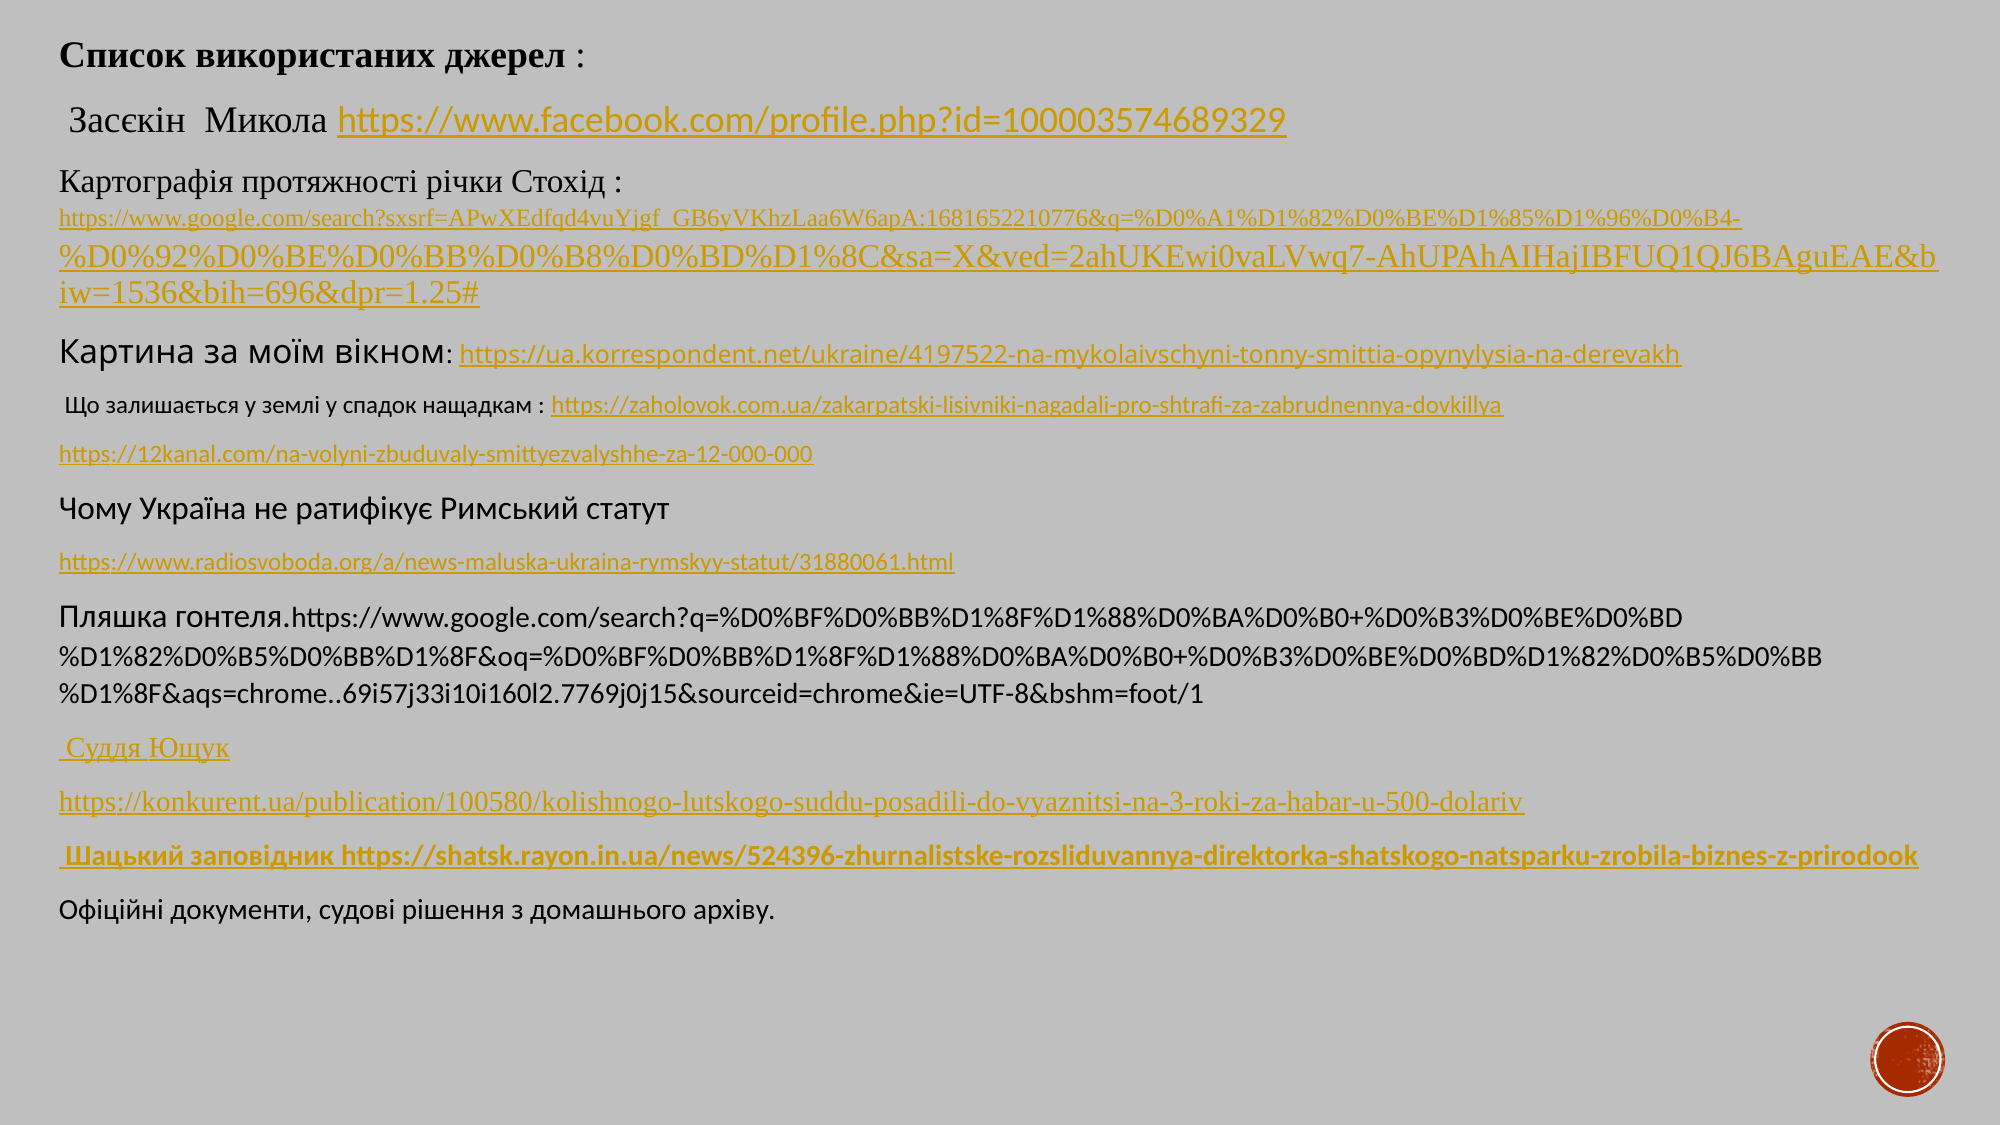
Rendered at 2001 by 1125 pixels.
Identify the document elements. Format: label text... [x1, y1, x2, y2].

text_box Список використаних джерел : Засєкін Микола https://www.facebook.com/profile.php?id=100003574689329 Картографія протяжності річки Стохід : https://www.google.com/search?sxsrf=APwXEdfqd4vuYjgf_GB6yVKhzLaa6W6apA:1681652210776&q=%D0%A1%D1%82%D0%BE%D1%85%D1%96%D0%B4-%D0%92%D0%BE%D0%BB%D0%B8%D0%BD%D1%8C&sa=X&ved=2ahUKEwi0vaLVwq7-AhUPAhAIHajIBFUQ1QJ6BAguEAE&biw=1536&bih=696&dpr=1.25# Картина за моїм вікном: https://ua.korrespondent.net/ukraine/4197522-na-mykolaivschyni-tonny-smittia-opynylysia-na-derevakh Що залишається у землі у спадок нащадкам : https://zaholovok.com.ua/zakarpatski-lisivniki-nagadali-pro-shtrafi-za-zabrudnennya-dovkillya https://12kanal.com/na-volyni-zbuduvaly-smittyezvalyshhe-za-12-000-000 Чому Україна не ратифікує Римський статут https://www.radiosvoboda.org/a/news-maluska-ukraina-rymskyy-statut/31880061.html Пляшка гонтеля.https://www.google.com/search?q=%D0%BF%D0%BB%D1%8F%D1%88%D0%BA%D0%B0+%D0%B3%D0%BE%D0%BD%D1%82%D0%B5%D0%BB%D1%8F&oq=%D0%BF%D0%BB%D1%8F%D1%88%D0%BA%D0%B0+%D0%B3%D0%BE%D0%BD%D1%82%D0%B5%D0%BB%D1%8F&aqs=chrome..69i57j33i10i160l2.7769j0j15&sourceid=chrome&ie=UTF-8&bshm=foot/1 Суддя Ющук https://konkurent.ua/publication/100580/kolishnogo-lutskogo-suddu-posadili-do-vyaznitsi-na-3-roki-za-habar-u-500-dolariv Шацький заповідник https://shatsk.rayon.in.ua/news/524396-zhurnalistske-rozsliduvannya-direktorka-shatskogo-natsparku-zrobila-biznes-z-prirodook Офіційні документи, судові рішення з домашнього архіву. [44, 19, 1956, 1125]
